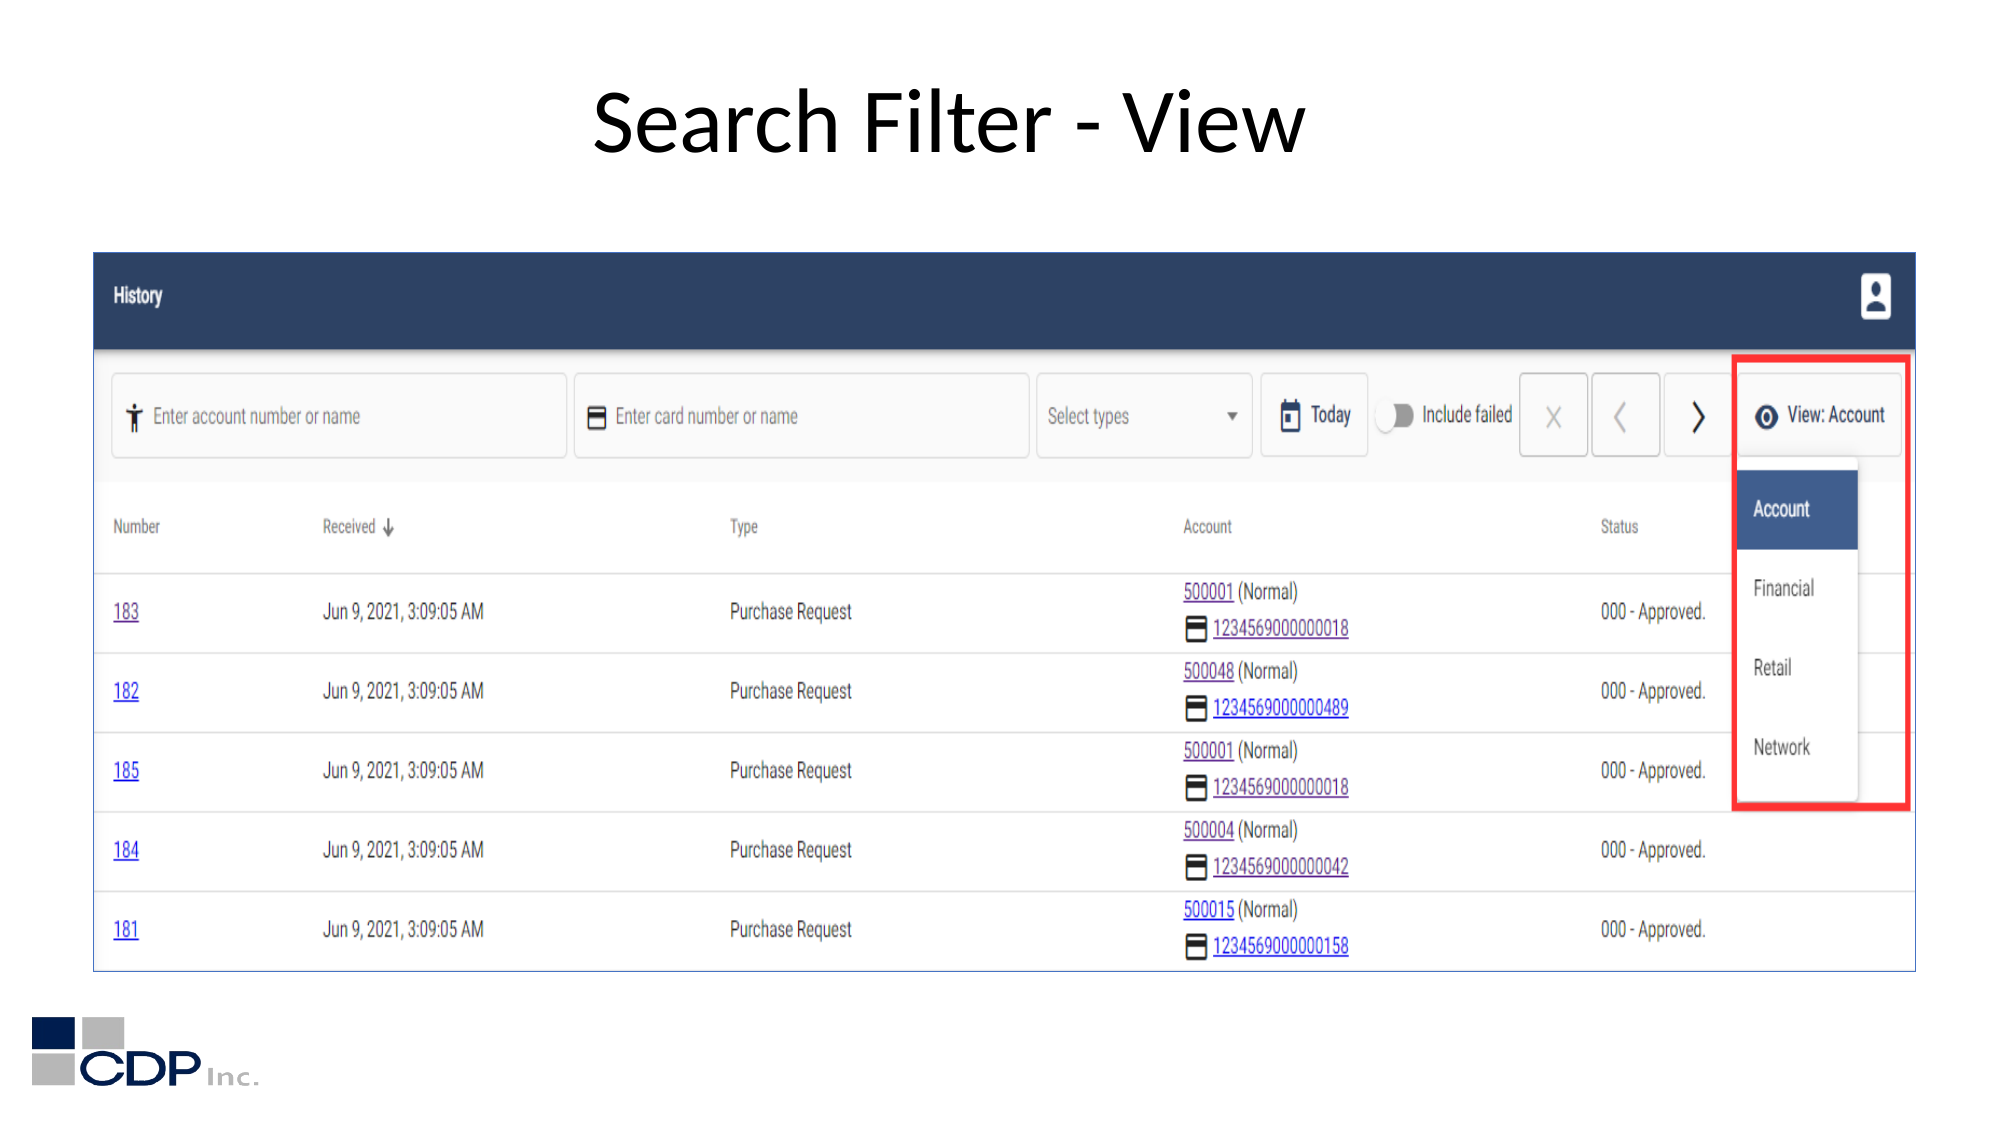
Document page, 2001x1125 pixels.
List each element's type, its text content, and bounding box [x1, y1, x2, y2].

title Search Filter - View [324, 45, 1575, 200]
picture [1, 999, 300, 1125]
picture [93, 252, 1916, 972]
